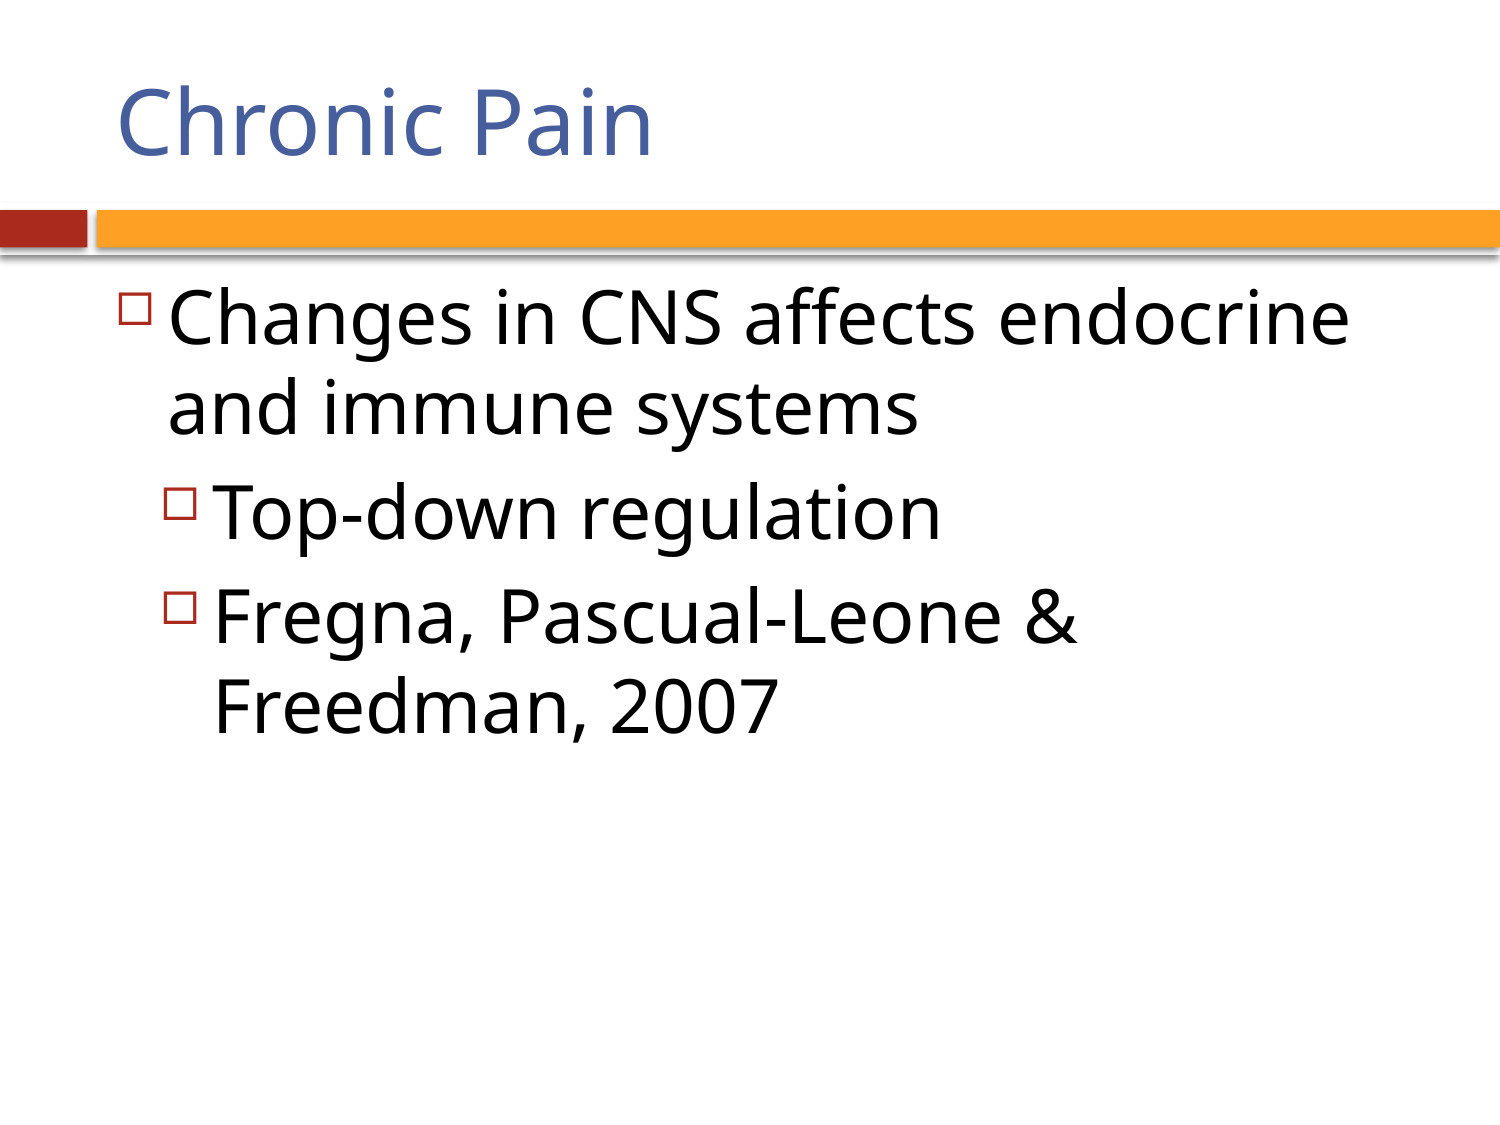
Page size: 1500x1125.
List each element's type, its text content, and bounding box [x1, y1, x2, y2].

title Chronic Pain [100, 37, 1438, 200]
list Changes in CNS affects endocrine and immune systems Top-down regulation Fregna, Pascual-Leone & Freedman, 2007 [100, 262, 1438, 1000]
